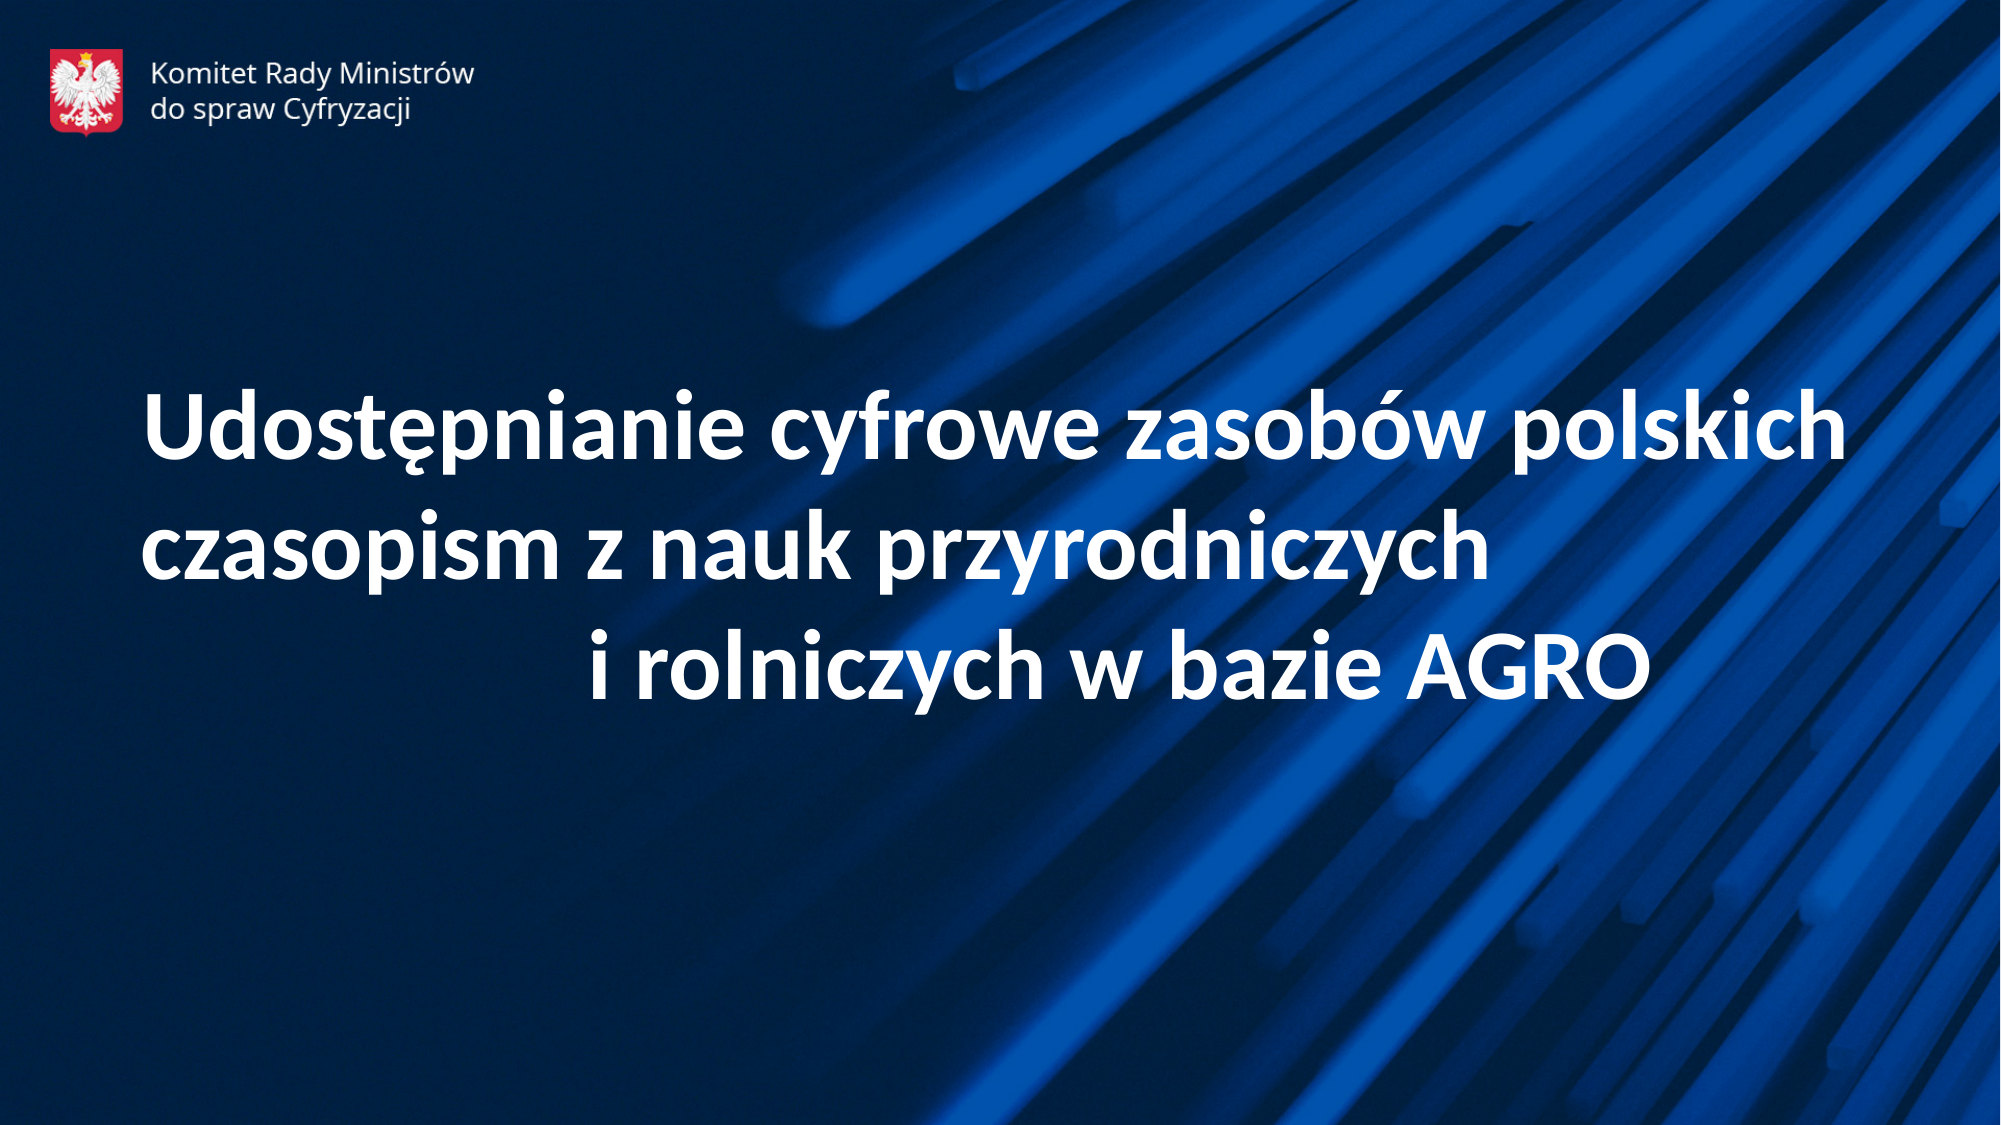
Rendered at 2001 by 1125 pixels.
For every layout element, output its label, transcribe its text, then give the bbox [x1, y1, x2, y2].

picture [0, 0, 2001, 1125]
text_box Udostępnianie cyfrowe zasobów polskich czasopism z nauk przyrodniczych i rolniczych w bazie AGRO [123, 352, 1870, 727]
